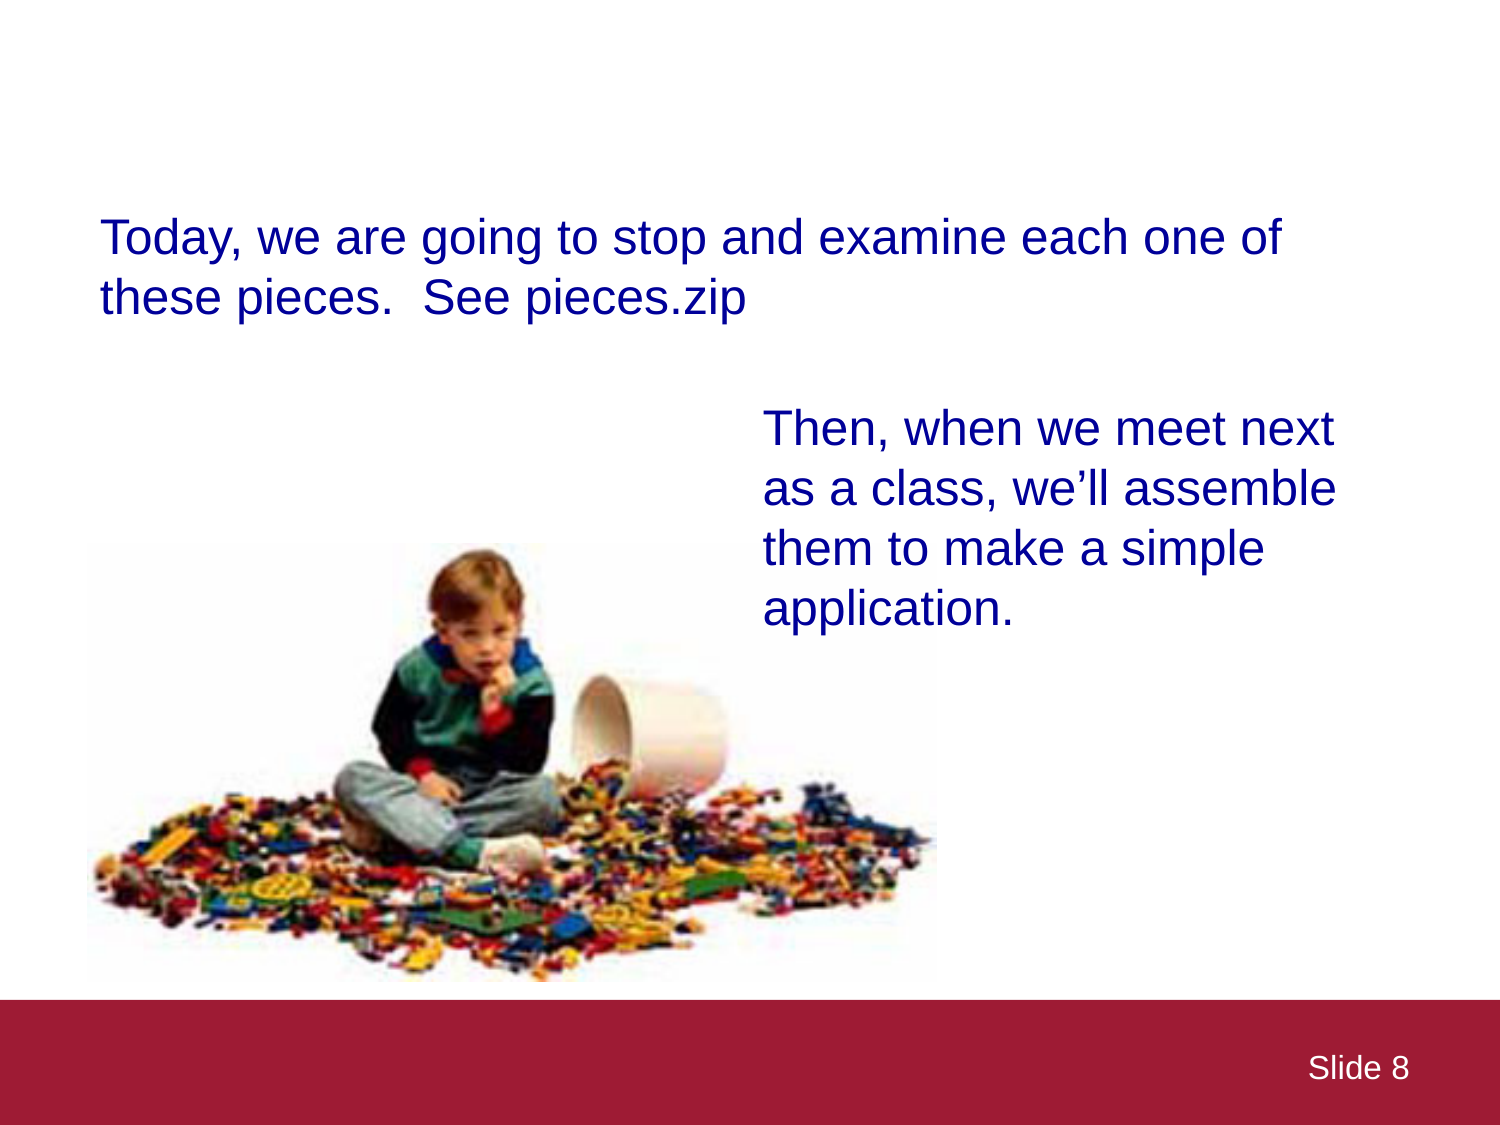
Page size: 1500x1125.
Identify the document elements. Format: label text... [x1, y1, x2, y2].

text_box Then, when we meet next as a class, we’ll assemble them to make a simple application. [762, 395, 1388, 636]
picture [87, 543, 937, 982]
slide_number Slide 8 [1074, 1038, 1426, 1089]
text_box Today, we are going to stop and examine each one of these pieces. See pieces.zip [99, 204, 1338, 325]
